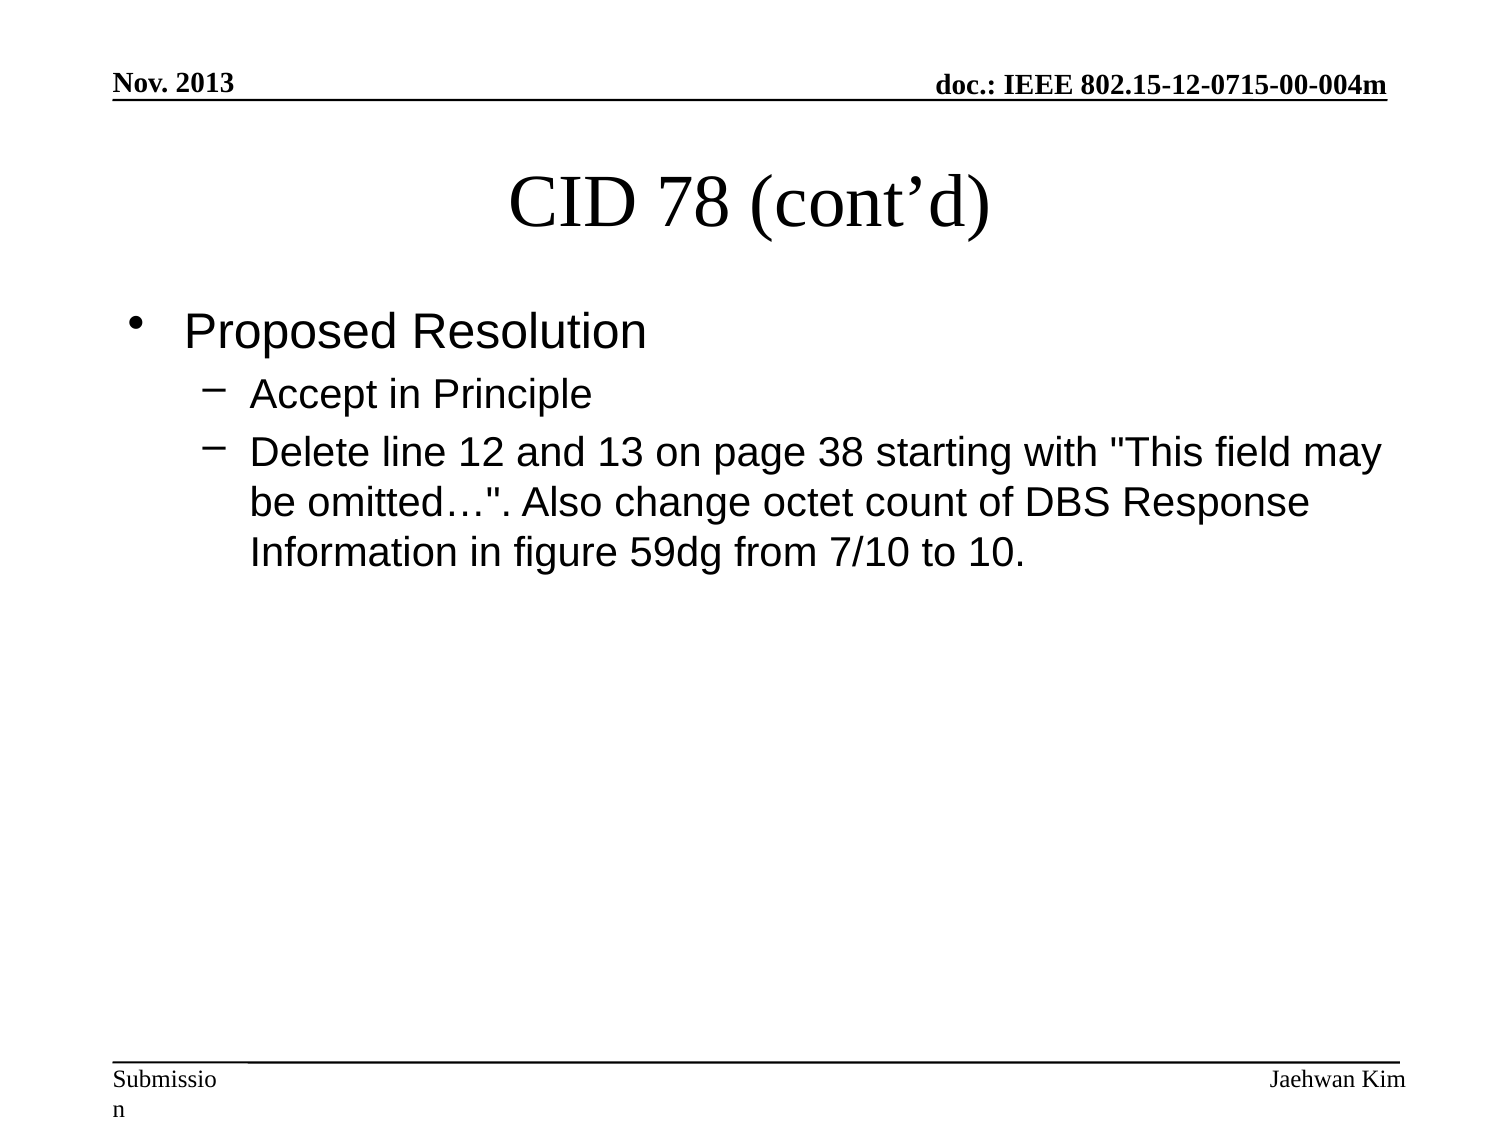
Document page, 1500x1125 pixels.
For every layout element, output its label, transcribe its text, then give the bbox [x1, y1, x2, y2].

list Proposed Resolution Accept in Principle Delete line 12 and 13 on page 38 starting with "This field may be omitted…". Also change octet count of DBS Response Information in figure 59dg from 7/10 to 10. [112, 290, 1400, 1001]
footer Jaehwan Kim [899, 1061, 1413, 1093]
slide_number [112, 62, 376, 99]
title CID 78 (cont’d) [112, 125, 1388, 268]
